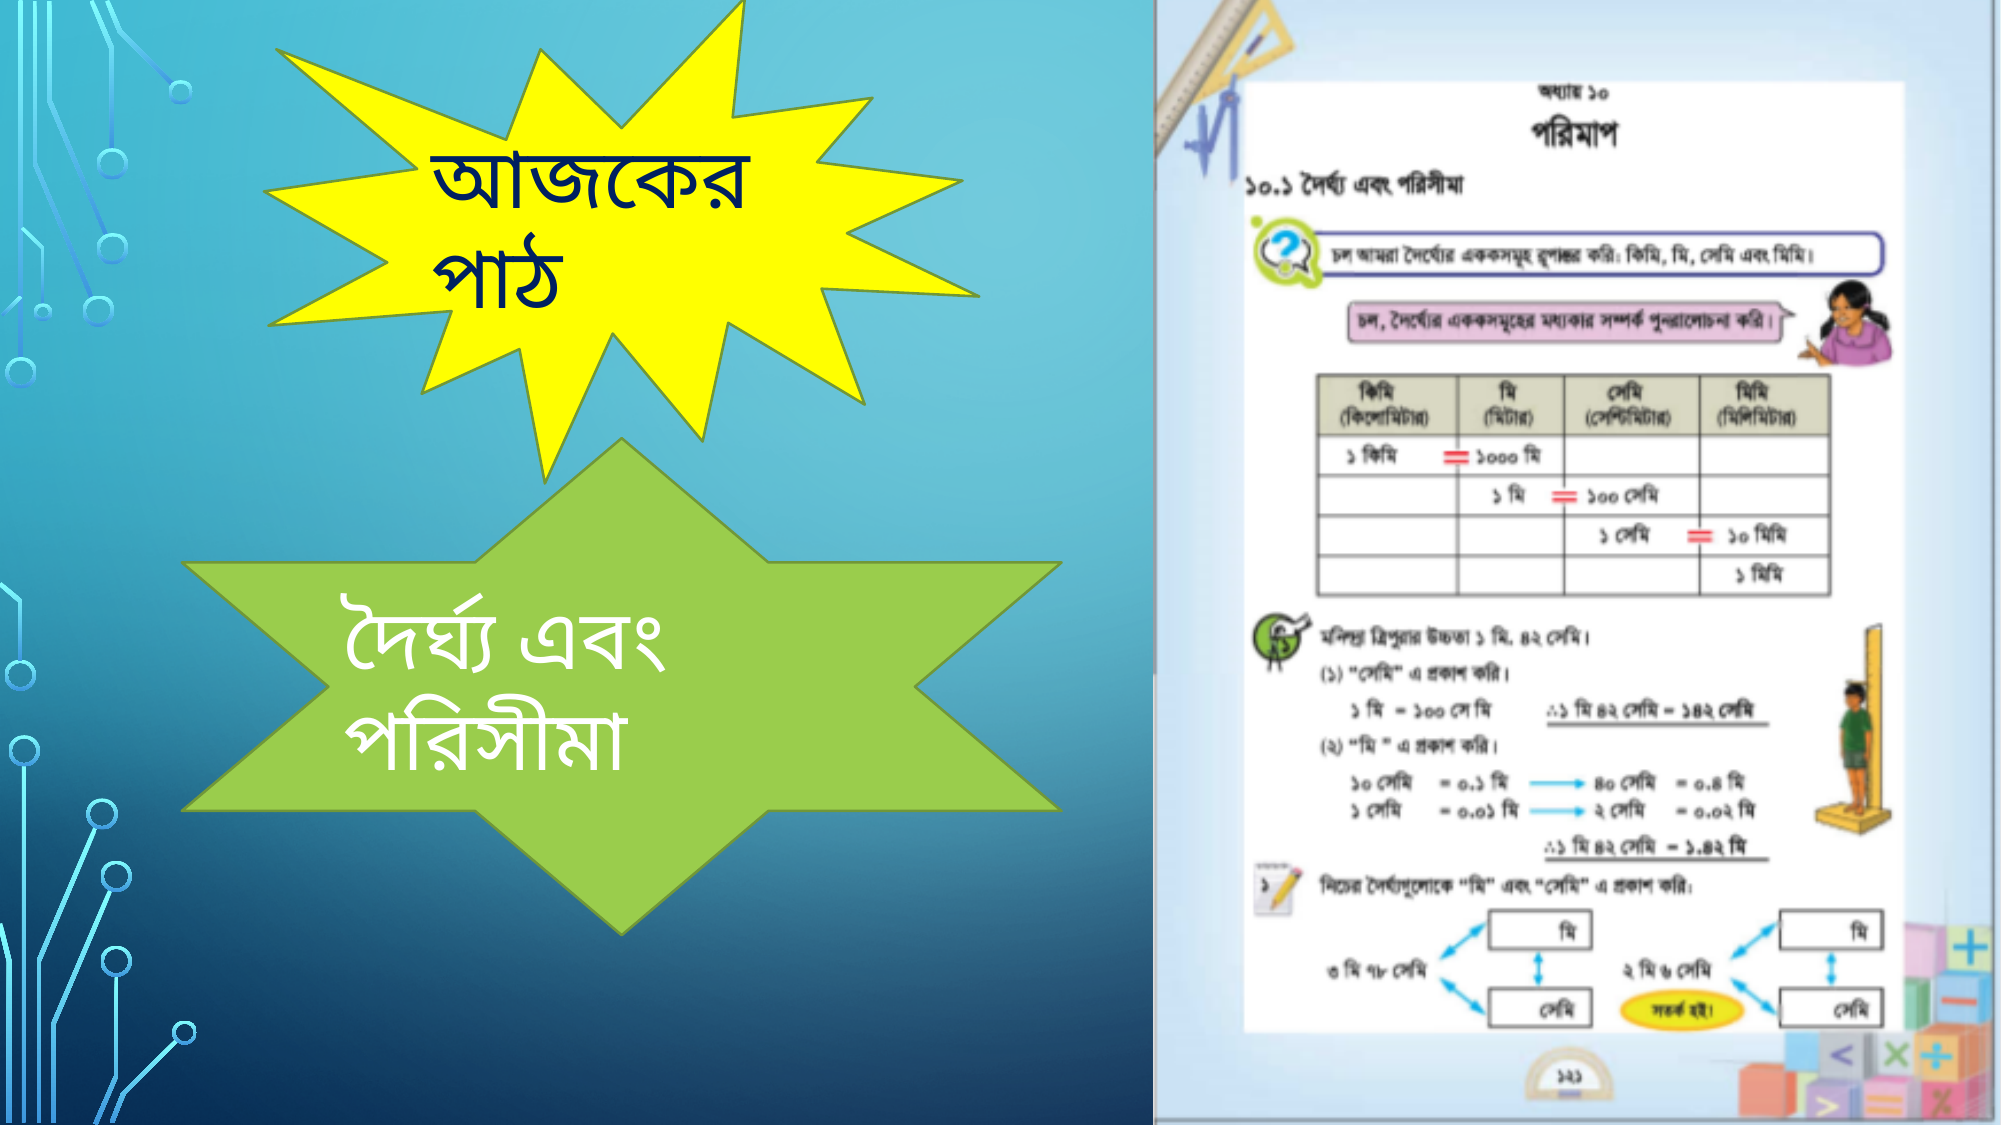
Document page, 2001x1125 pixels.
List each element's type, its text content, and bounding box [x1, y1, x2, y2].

text_box দৈর্ঘ্য এবং পরিসীমা [180, 437, 1063, 937]
picture [1153, 0, 2000, 1125]
text_box আজকের পাঠ [262, 0, 981, 485]
